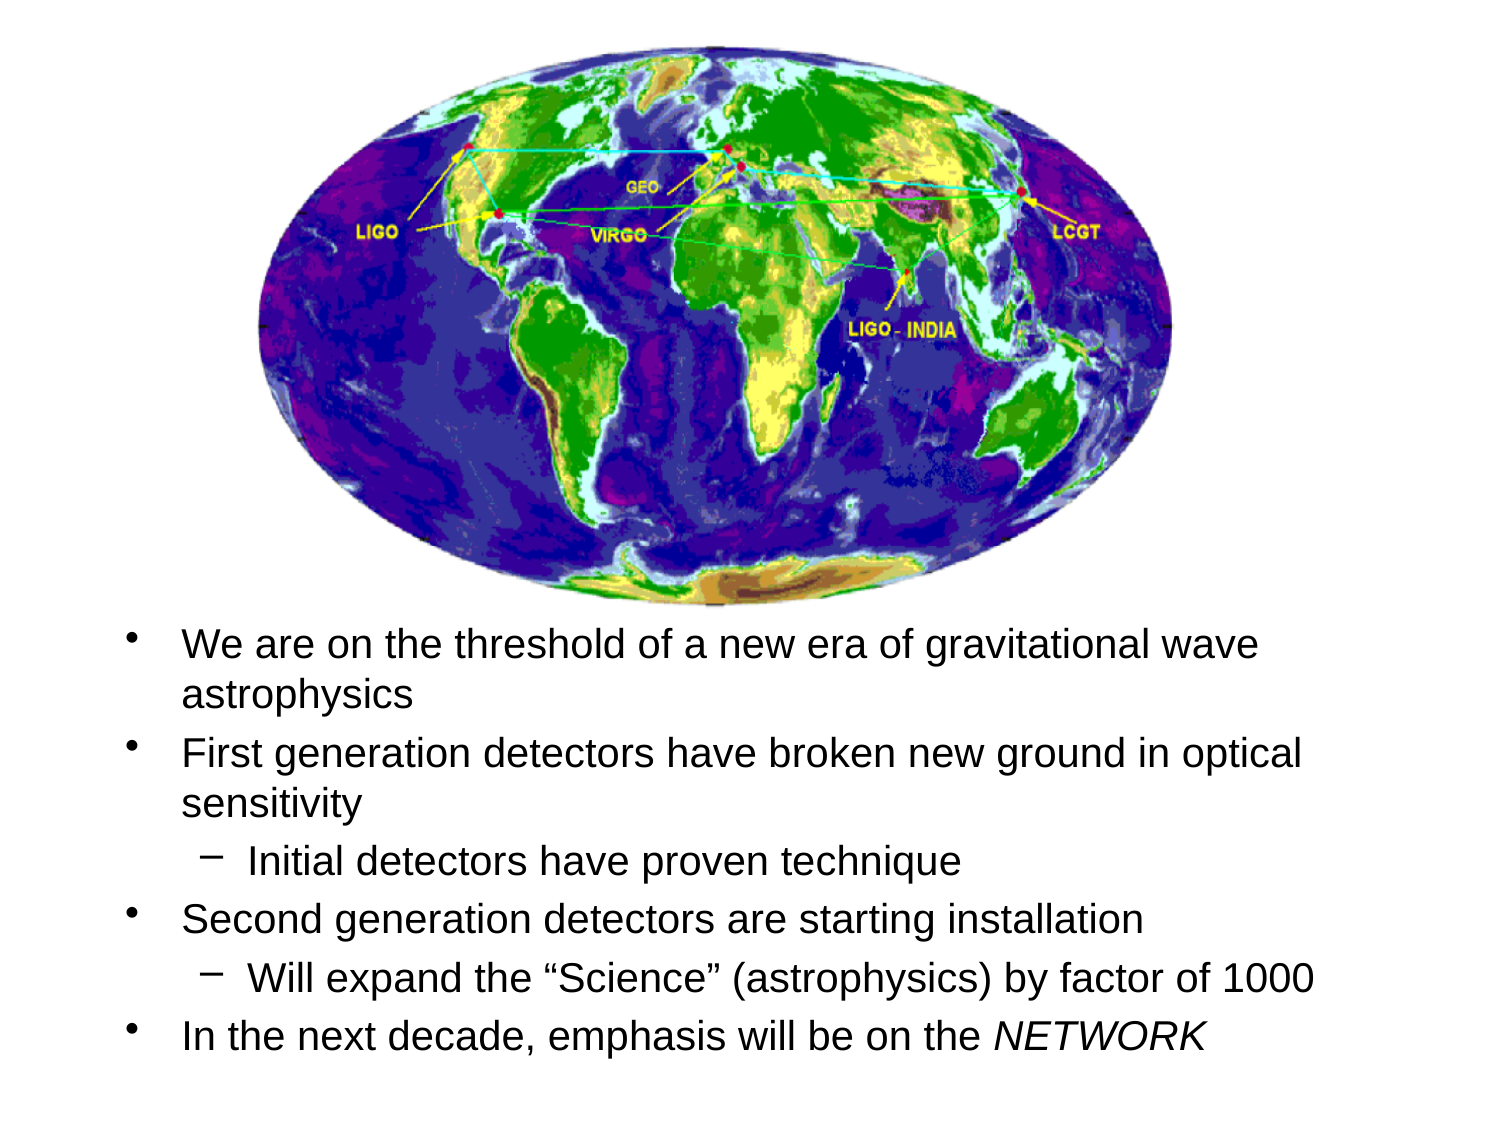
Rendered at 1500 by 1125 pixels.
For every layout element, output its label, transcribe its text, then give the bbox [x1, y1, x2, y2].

picture [170, 18, 1271, 625]
list We are on the threshold of a new era of gravitational wave astrophysics First generation detectors have broken new ground in optical sensitivity Initial detectors have proven technique Second generation detectors are starting installation Will expand the “Science” (astrophysics) by factor of 1000 In the next decade, emphasis will be on the NETWORK [110, 609, 1471, 1118]
